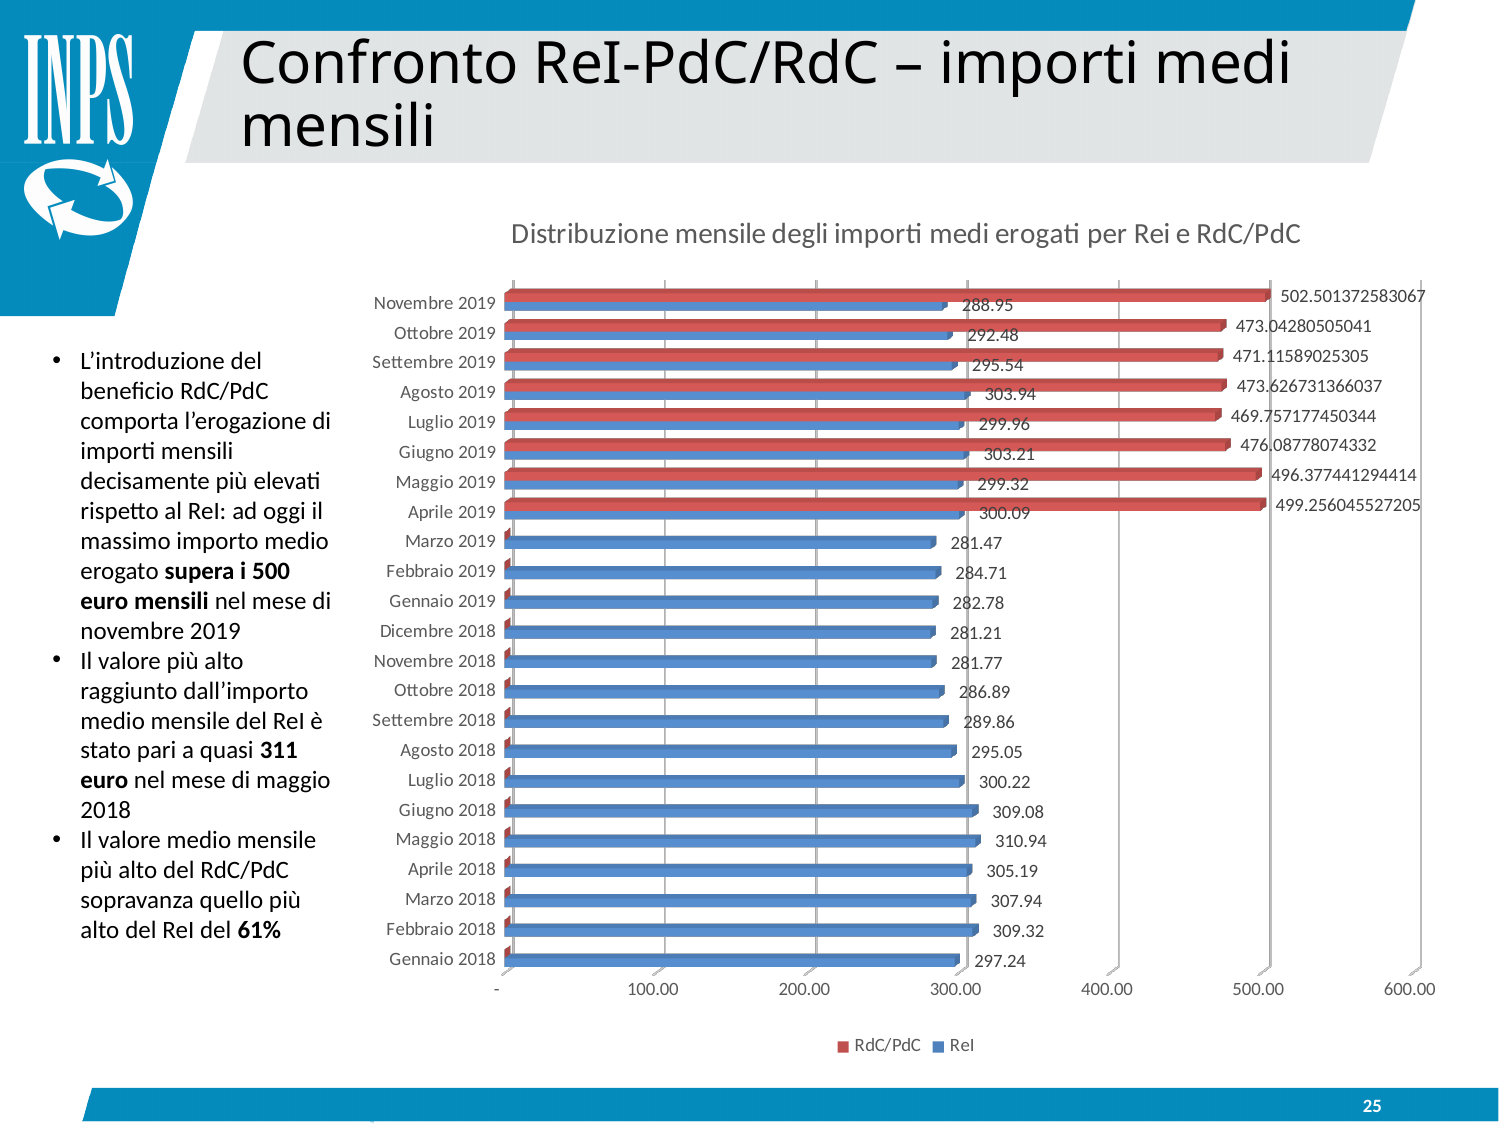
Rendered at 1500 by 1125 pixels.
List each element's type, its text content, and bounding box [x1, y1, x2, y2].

picture [45, 36, 73, 143]
text_box L’introduzione del beneficio RdC/PdC comporta l’erogazione di importi mensili decisamente più elevati rispetto al ReI: ad oggi il massimo importo medio erogato supera i 500 euro mensili nel mese di novembre 2019 Il valore più alto raggiunto dall’importo medio mensile del ReI è stato pari a quasi 311 euro nel mese di maggio 2018 Il valore medio mensile più alto del RdC/PdC sopravanza quello più alto del ReI del 61% [37, 337, 349, 951]
picture [77, 36, 105, 143]
picture [25, 36, 41, 143]
picture [125, 36, 131, 78]
picture [108, 35, 132, 144]
title Confronto ReI-PdC/RdC – importi medi mensili [225, 0, 1500, 205]
picture [0, 31, 1499, 1124]
slide_number 25 [1059, 1075, 1397, 1125]
picture [25, 160, 113, 223]
picture [51, 170, 132, 237]
chart [349, 187, 1463, 1063]
